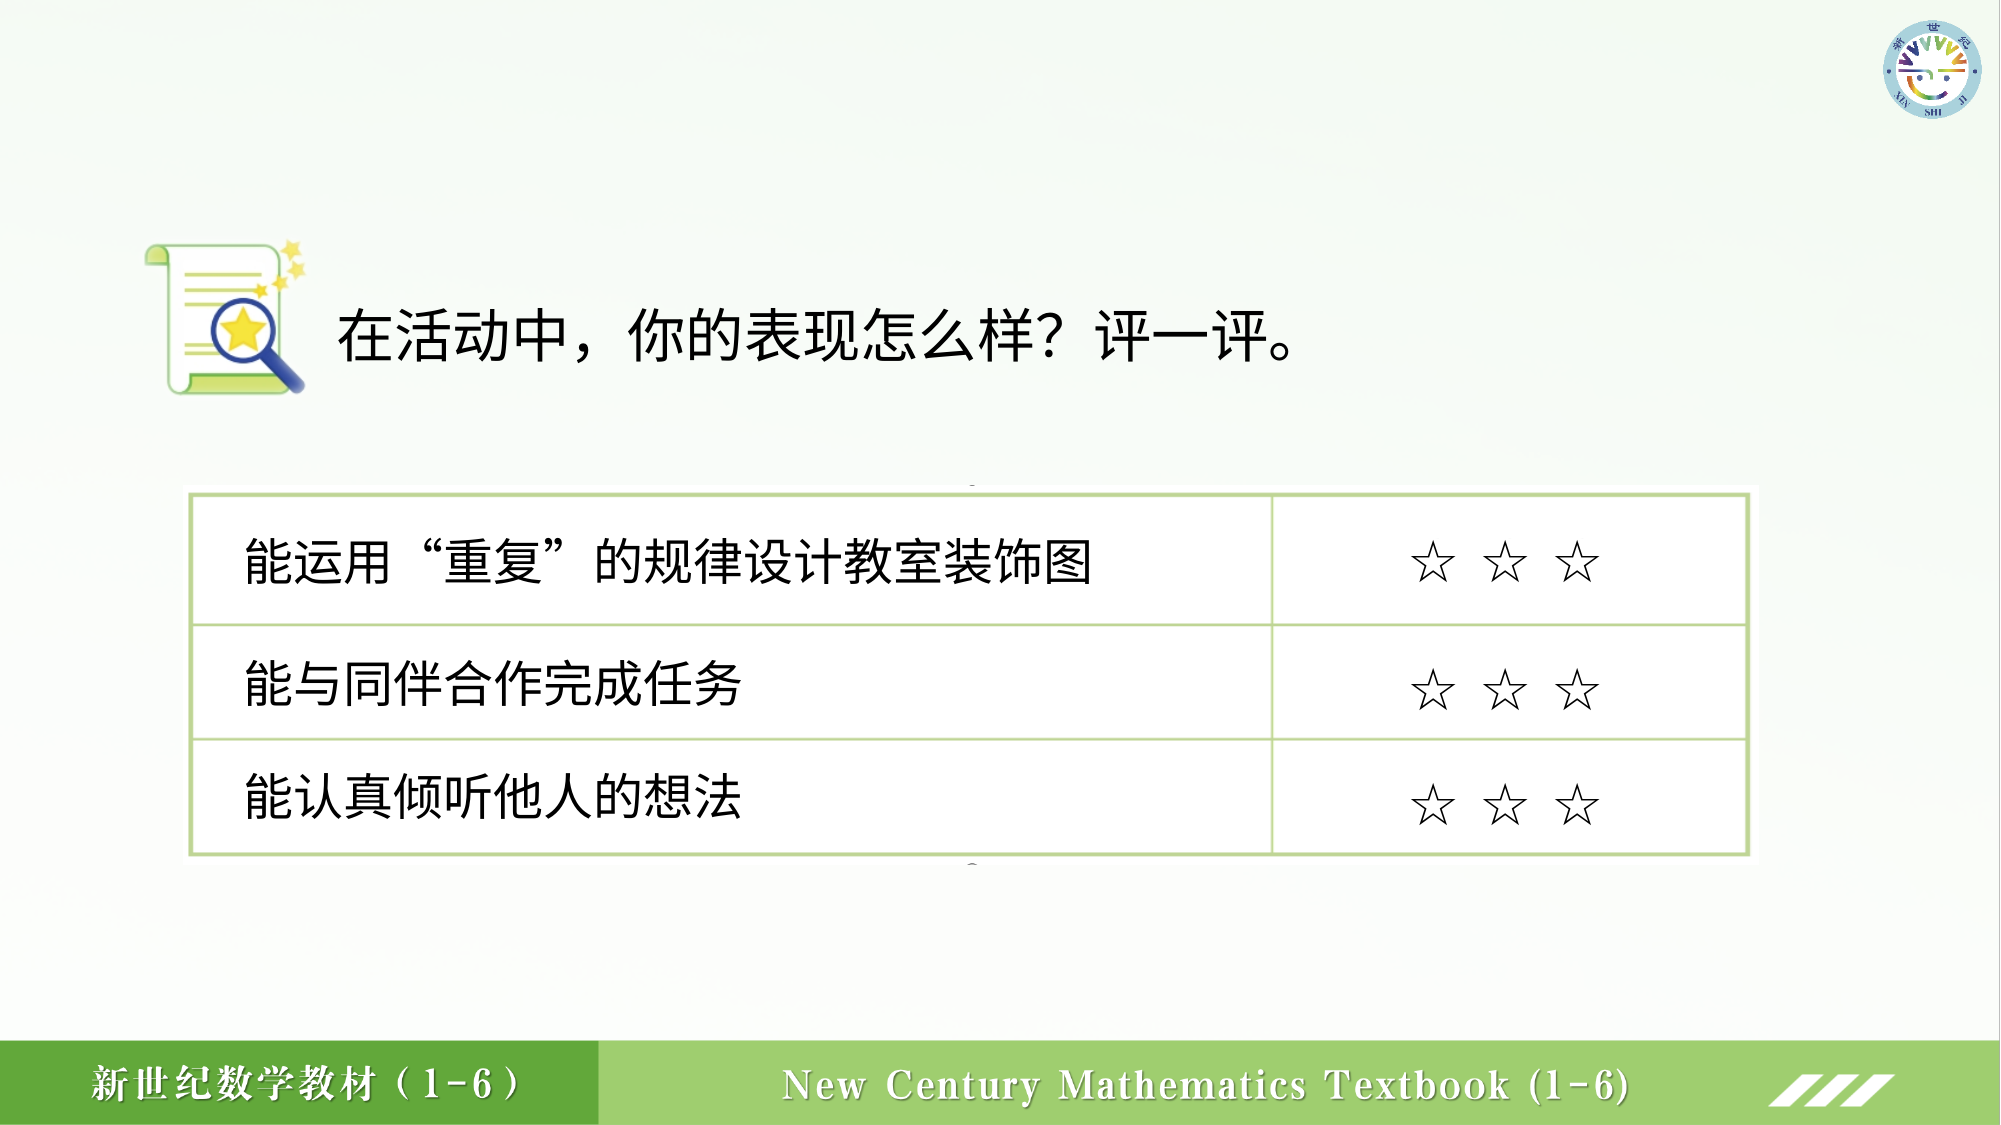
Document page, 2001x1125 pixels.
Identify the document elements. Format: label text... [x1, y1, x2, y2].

text_box 在活动中，你的表现怎么样？评一评。 [322, 291, 1438, 377]
picture [0, 0, 2000, 1125]
